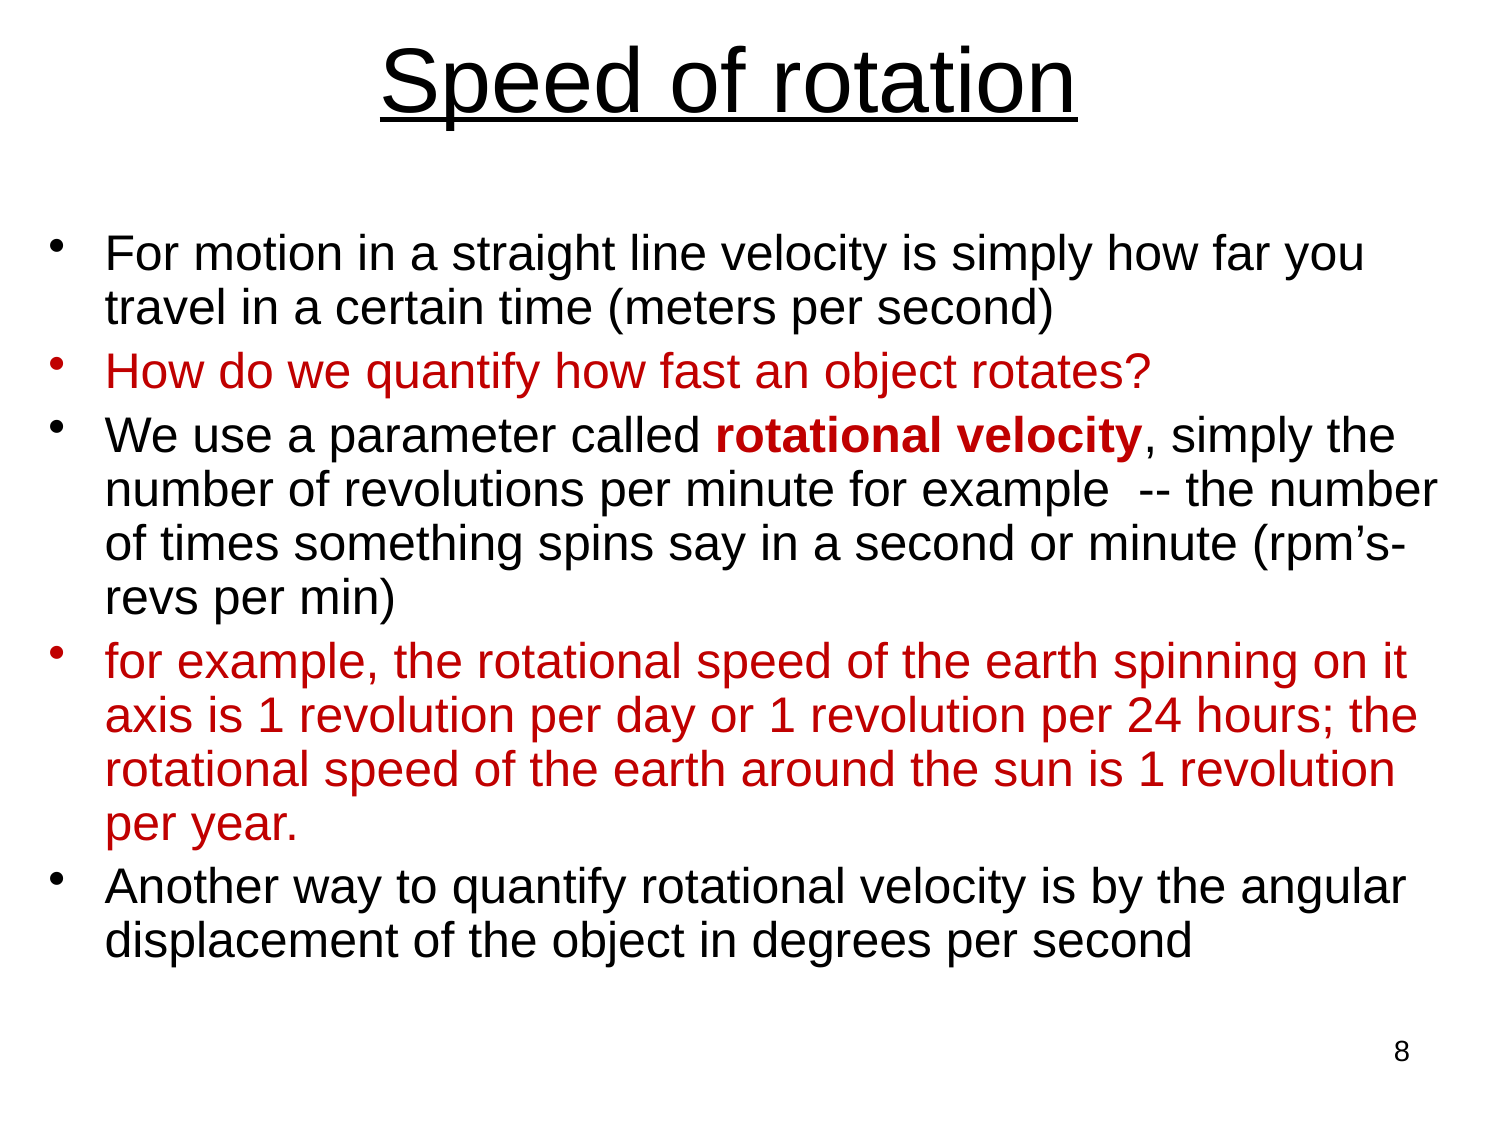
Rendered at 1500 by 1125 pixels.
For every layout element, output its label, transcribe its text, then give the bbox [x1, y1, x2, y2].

list For motion in a straight line velocity is simply how far you travel in a certain time (meters per second) How do we quantify how fast an object rotates? We use a parameter called rotational velocity, simply the number of revolutions per minute for example -- the number of times something spins say in a second or minute (rpm’s- revs per min) for example, the rotational speed of the earth spinning on it axis is 1 revolution per day or 1 revolution per 24 hours; the rotational speed of the earth around the sun is 1 revolution per year. Another way to quantify rotational velocity is by the angular displacement of the object in degrees per second [33, 219, 1467, 1025]
slide_number 8 [1074, 1024, 1425, 1103]
title Speed of rotation [43, 0, 1415, 152]
